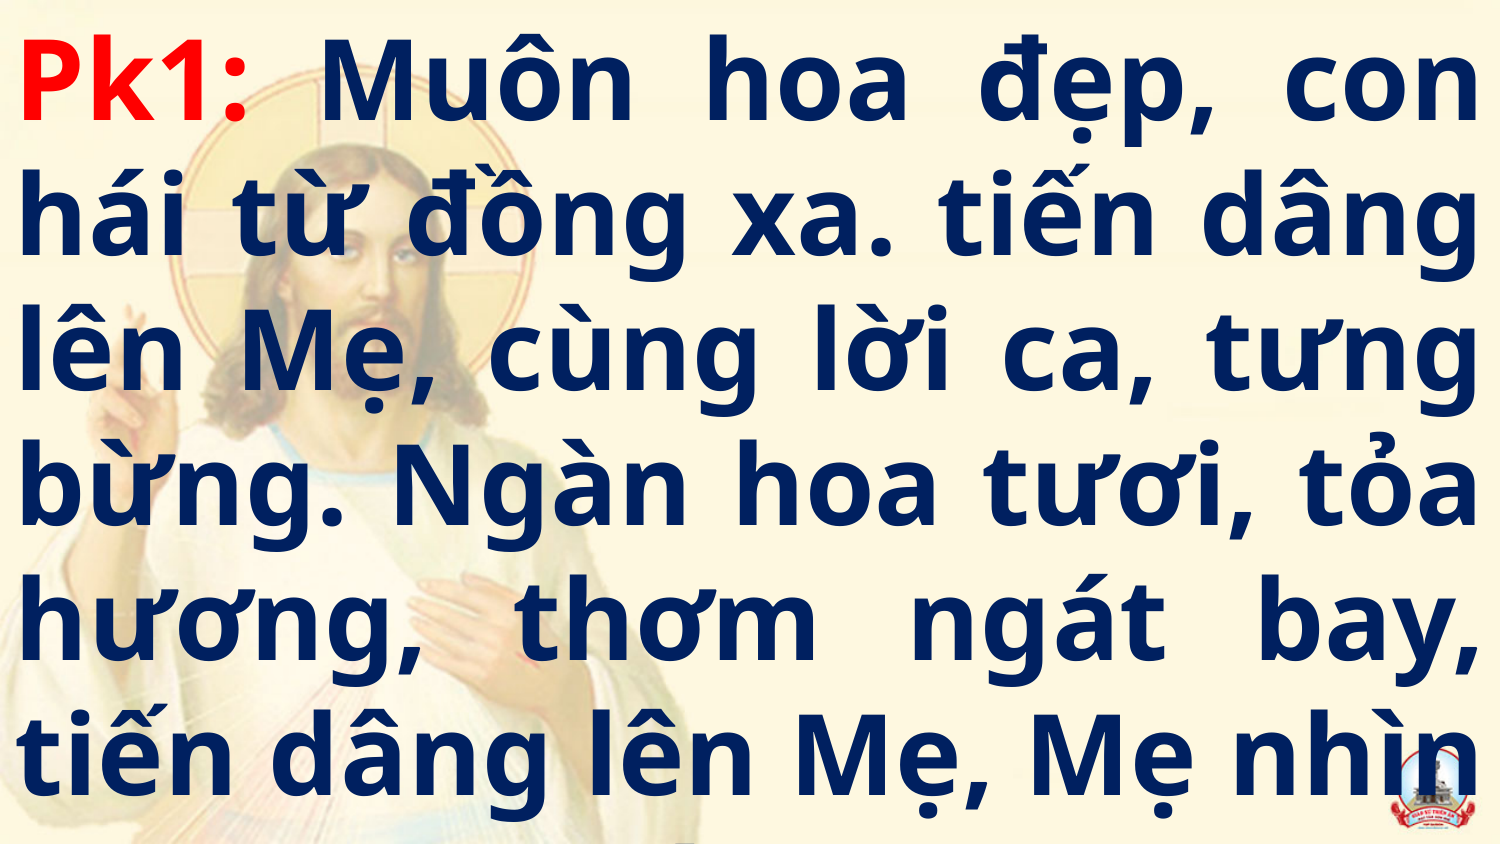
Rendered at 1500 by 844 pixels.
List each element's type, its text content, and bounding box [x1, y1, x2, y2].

text_box Pk1: Muôn hoa đẹp, con hái từ đồng xa. tiến dâng lên Mẹ, cùng lời ca, tưng bừng. Ngàn hoa tươi, tỏa hương, thơm ngát bay, tiến dâng lên Mẹ, Mẹ nhìn con tươi cười. [0, 0, 1500, 844]
